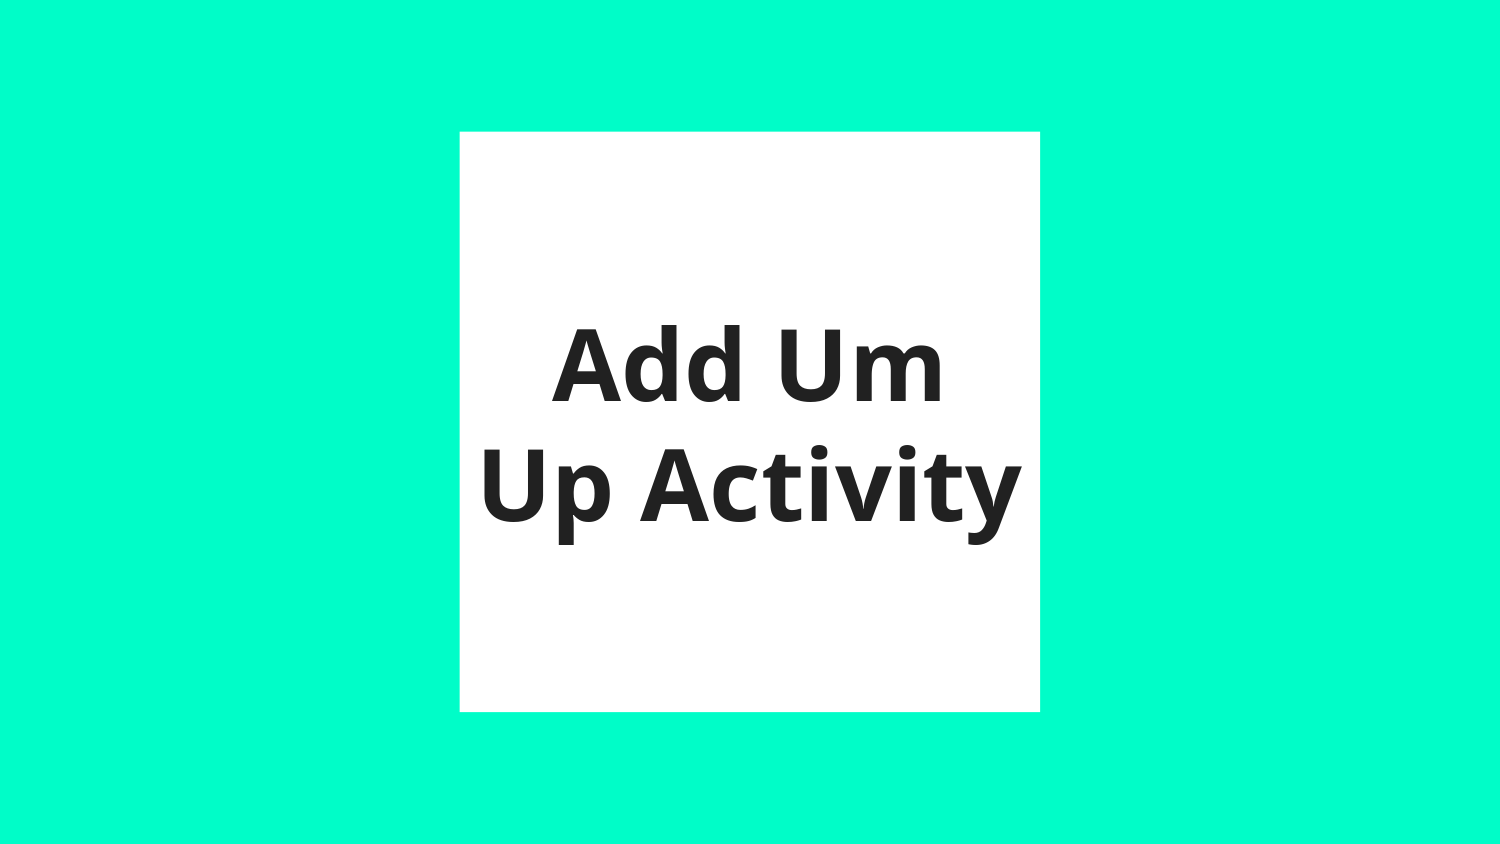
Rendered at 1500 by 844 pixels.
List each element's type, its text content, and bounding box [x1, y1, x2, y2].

title Add Um Up Activity [459, 131, 1041, 713]
